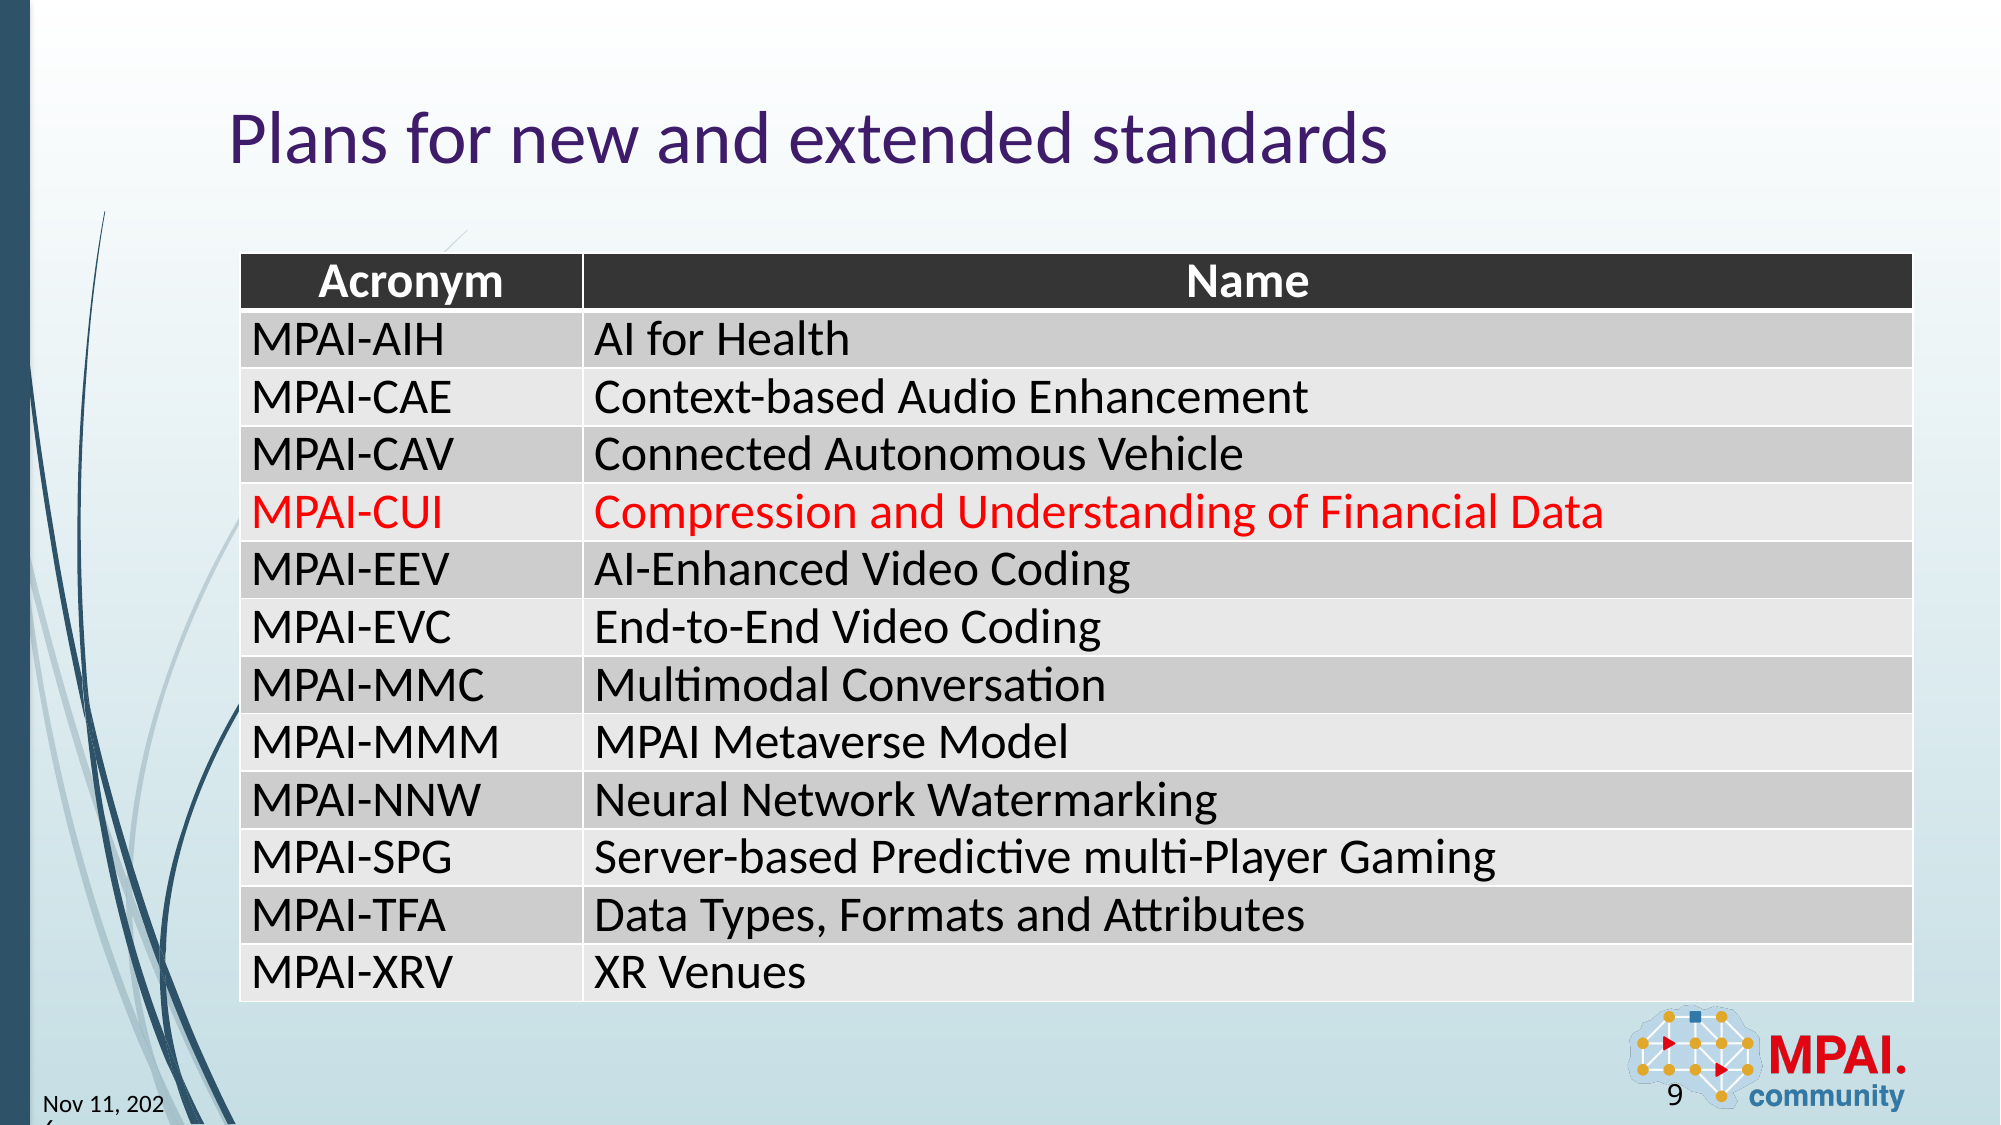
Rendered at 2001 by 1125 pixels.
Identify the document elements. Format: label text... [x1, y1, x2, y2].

table_cell XR Venues [584, 945, 1912, 1001]
table_cell Connected Autonomous Vehicle [584, 427, 1912, 482]
table_cell MPAI-MMM [241, 714, 582, 770]
slide_number 8-Jan-25 [28, 1080, 192, 1125]
table_cell MPAI-NNW [241, 772, 582, 828]
table_cell MPAI-CUI [241, 484, 582, 540]
table_cell Multimodal Conversation [584, 657, 1912, 713]
table_cell Context-based Audio Enhancement [584, 369, 1912, 425]
slide_number 9 [1652, 1076, 1744, 1085]
table_cell MPAI Metaverse Model [584, 714, 1912, 770]
table_cell MPAI-CAV [241, 427, 582, 482]
table_cell MPAI-EVC [241, 599, 582, 655]
picture [1623, 1002, 1909, 1120]
table_cell MPAI-EEV [241, 542, 582, 598]
title Plans for new and extended standards [213, 80, 1888, 243]
table_cell Server-based Predictive multi-Player Gaming [584, 830, 1912, 885]
table_header Name [584, 254, 1912, 308]
table_cell MPAI-XRV [241, 945, 582, 1001]
table_cell AI for Health [584, 313, 1912, 367]
table_cell Neural Network Watermarking [584, 772, 1912, 828]
table_cell MPAI-TFA [241, 887, 582, 943]
table_cell AI-Enhanced Video Coding [584, 542, 1912, 598]
table_cell End-to-End Video Coding [584, 599, 1912, 655]
table_cell MPAI-AIH [241, 313, 582, 367]
table_cell Data Types, Formats and Attributes [584, 887, 1912, 943]
table_cell MPAI-CAE [241, 369, 582, 425]
table_cell MPAI-SPG [241, 830, 582, 885]
table_header Acronym [241, 254, 582, 308]
table_cell Compression and Understanding of Financial Data [584, 484, 1912, 540]
table_cell MPAI-MMC [241, 657, 582, 713]
